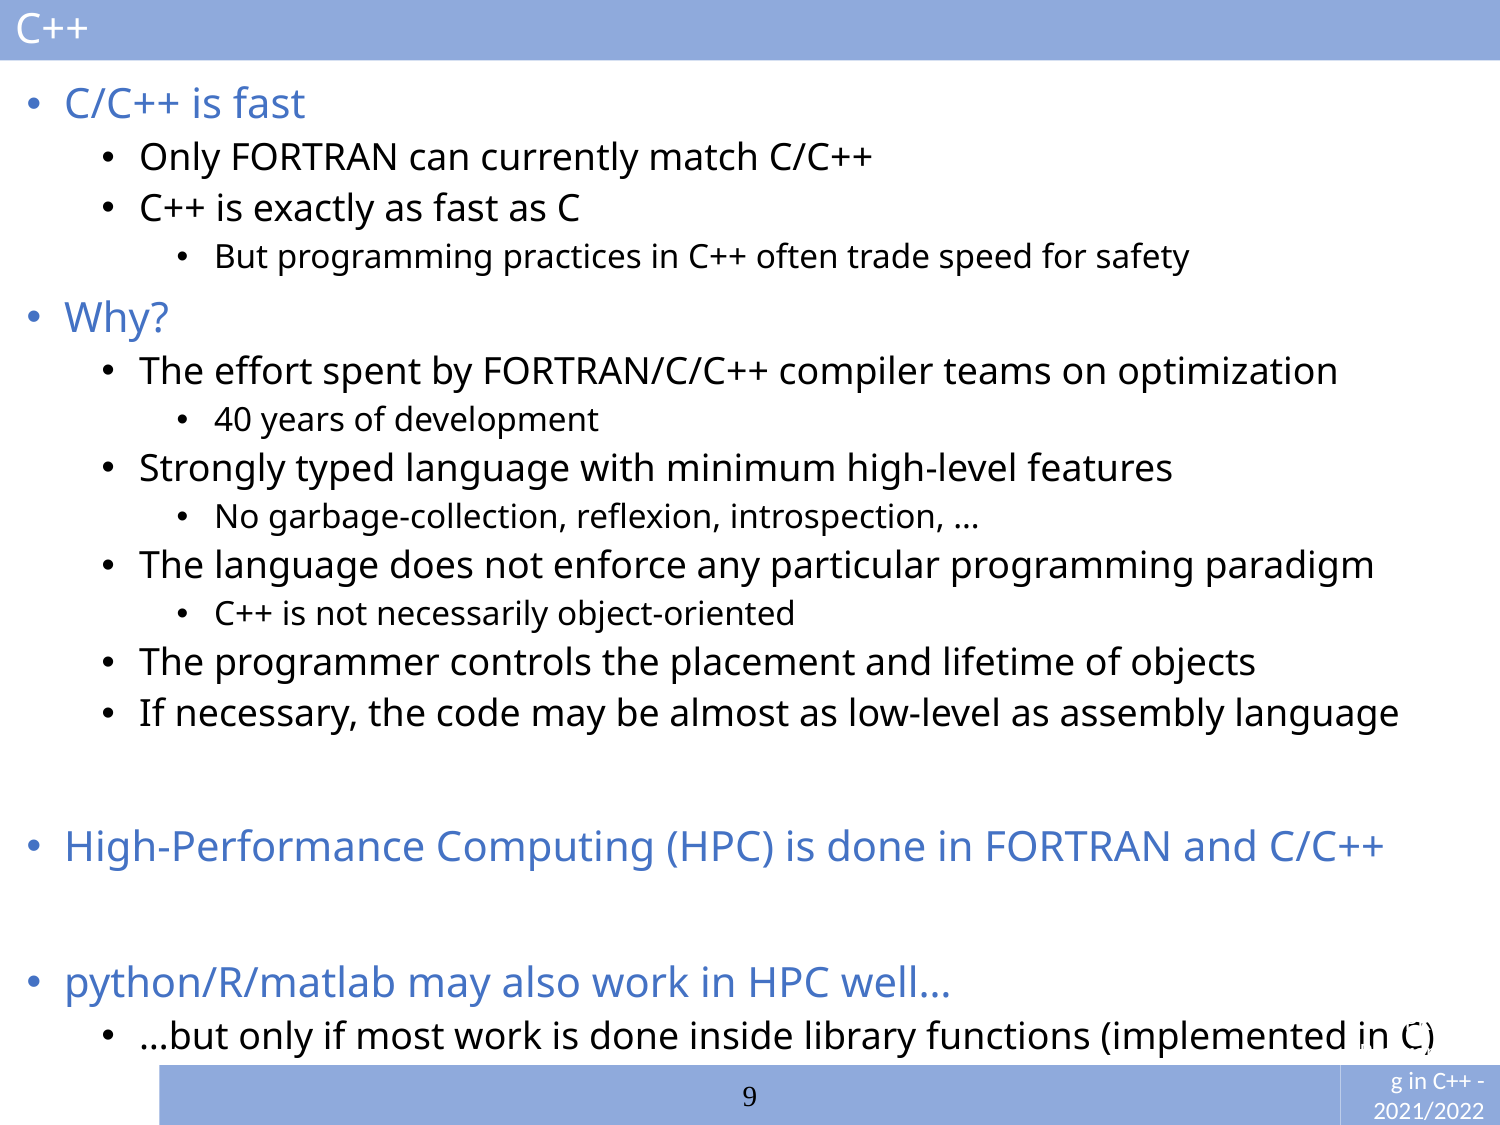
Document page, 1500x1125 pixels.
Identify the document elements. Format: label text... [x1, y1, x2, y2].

footer 9 [159, 1065, 1341, 1125]
slide_number NPRG041 Programming in C++ - 2021/2022 David Bednárek [1341, 1065, 1500, 1125]
list C/C++ is fast Only FORTRAN can currently match C/C++ C++ is exactly as fast as C But programming practices in C++ often trade speed for safety Why? The effort spent by FORTRAN/C/C++ compiler teams on optimization 40 years of development Strongly typed language with minimum high-level features No garbage-collection, reflexion, introspection, … The language does not enforce any particular programming paradigm C++ is not necessarily object-oriented The programmer controls the placement and lifetime of objects If necessary, the code may be almost as low-level as assembly language High-Performance Computing (HPC) is done in FORTRAN and C/C++ python/R/matlab may also work in HPC well… …but only if most work is done inside library functions (implemented in C) [11, 75, 1489, 1050]
title C++ [0, 0, 1500, 61]
